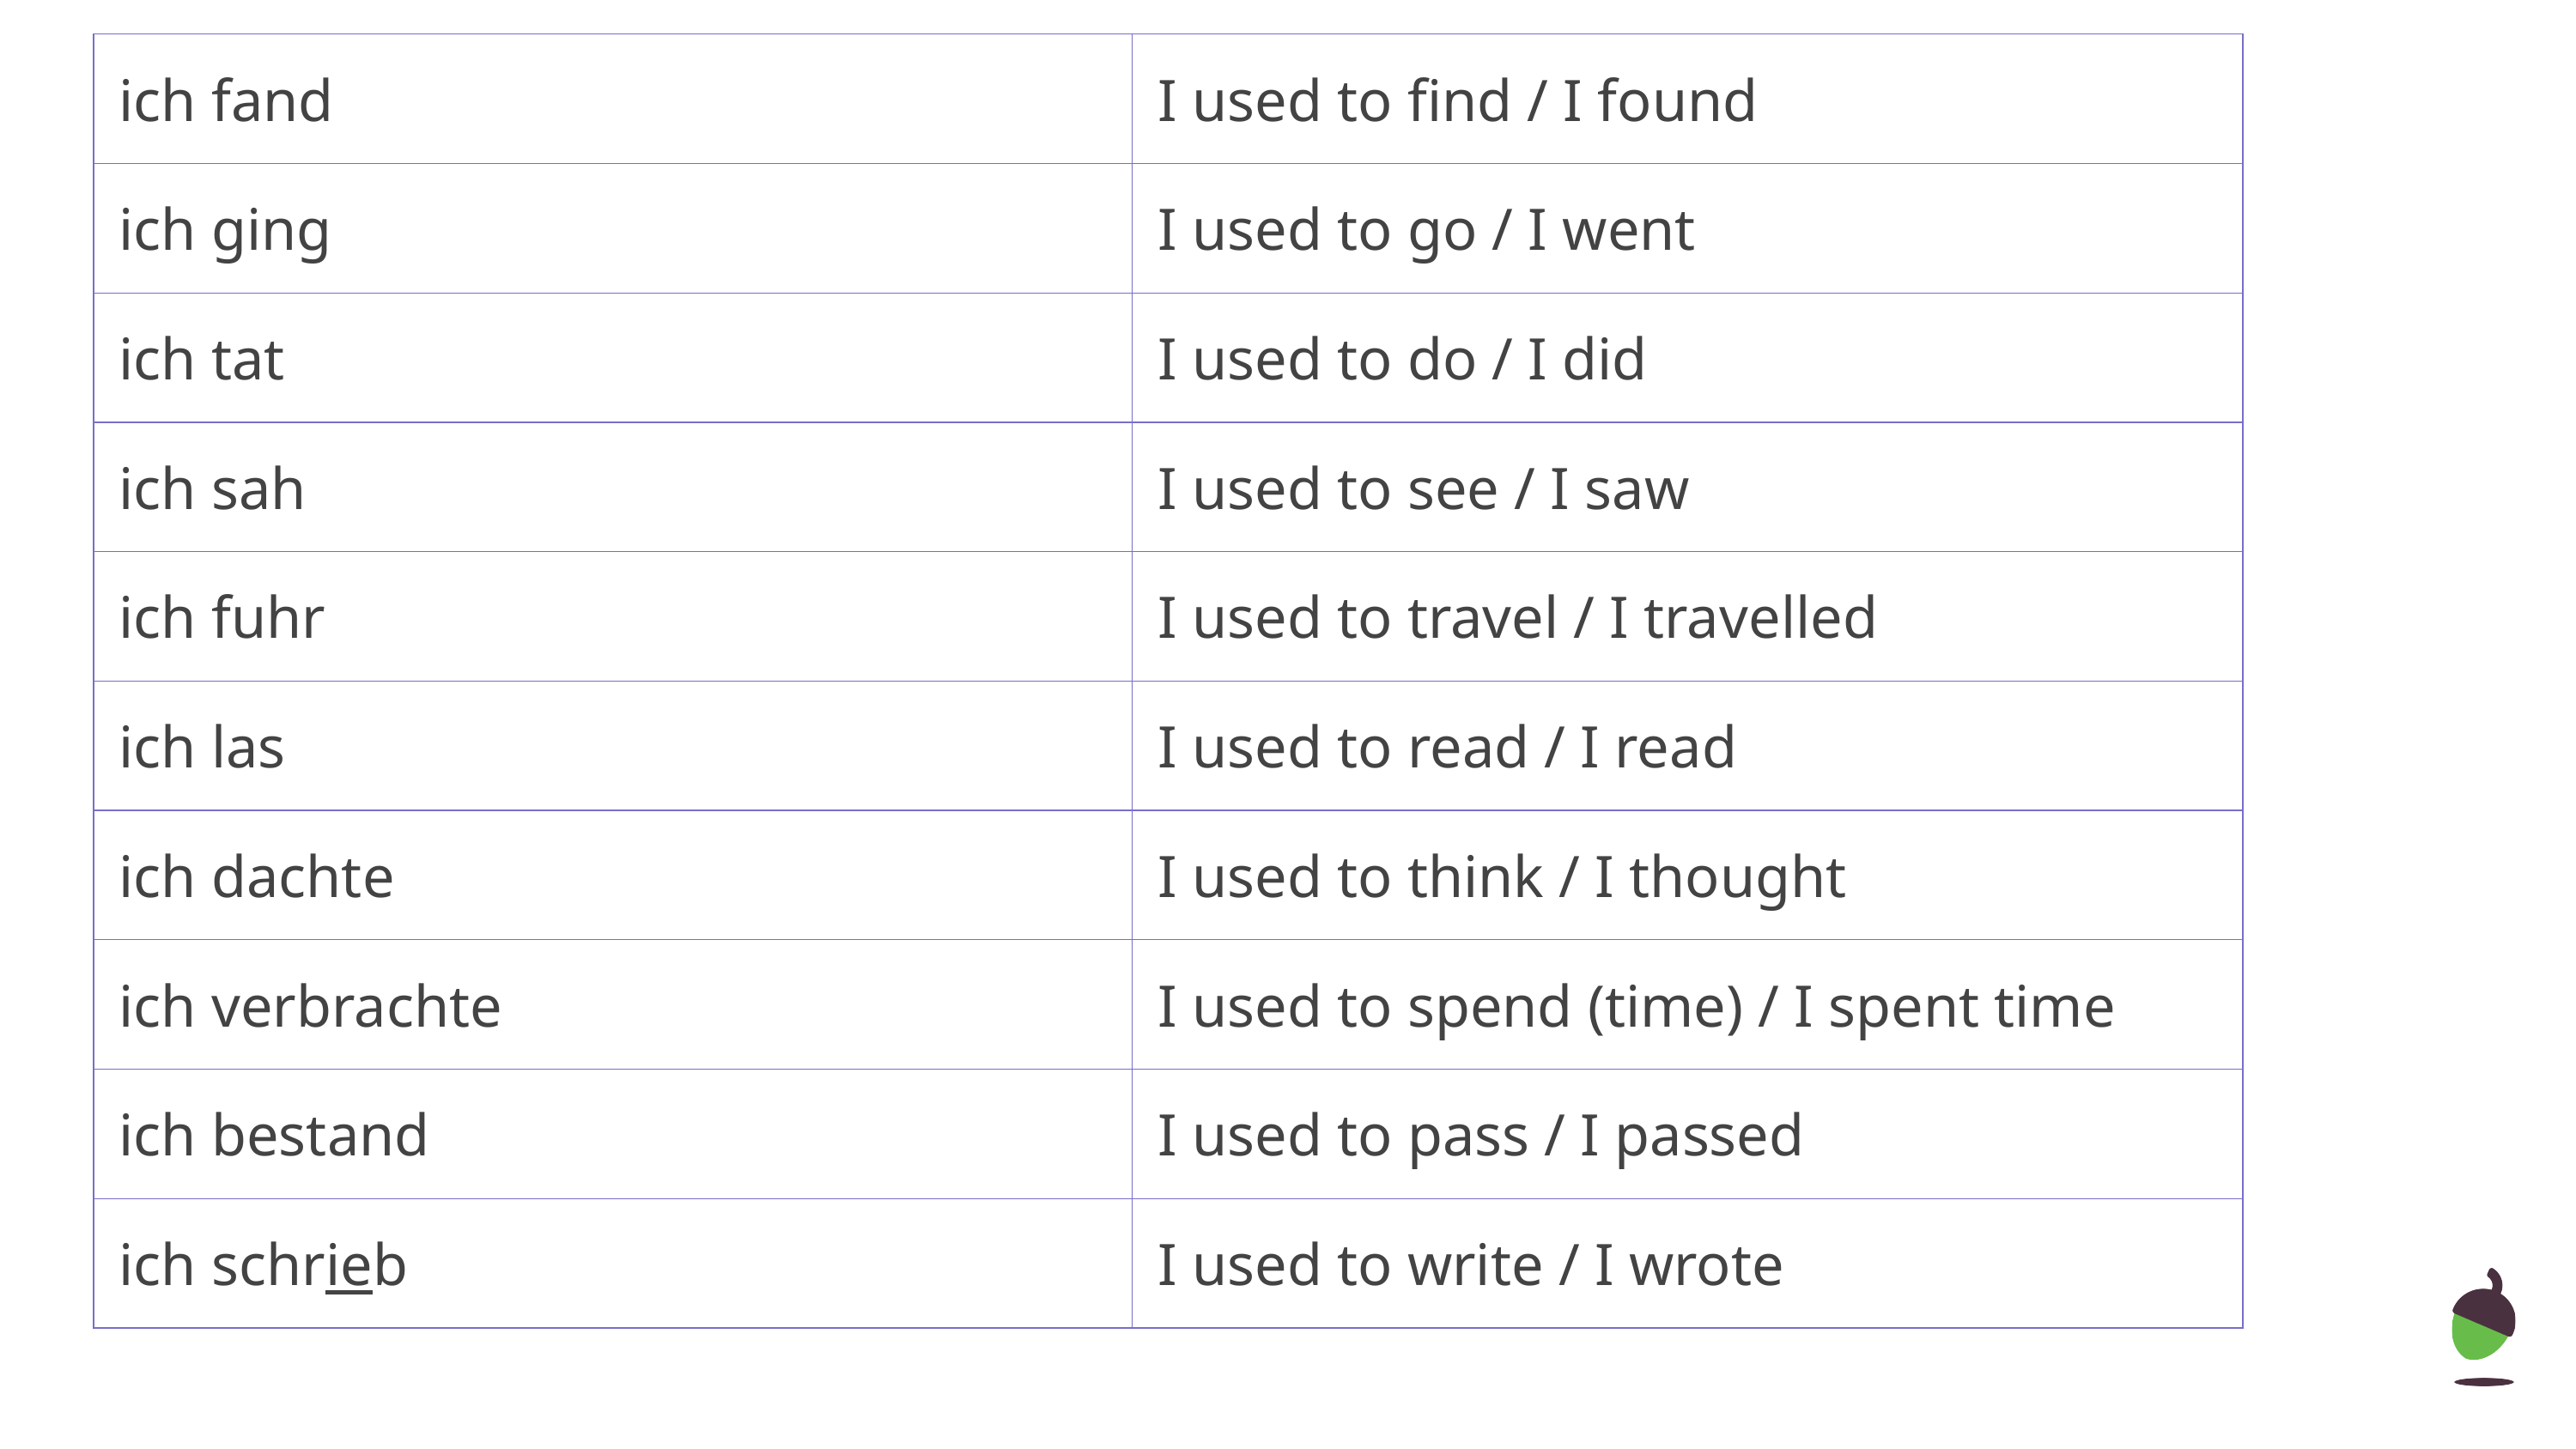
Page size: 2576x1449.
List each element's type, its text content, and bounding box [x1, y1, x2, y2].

table_cell I used to think / I thought [1133, 811, 2242, 939]
table_cell ich tat [94, 294, 1132, 421]
table_cell ich sah [94, 423, 1132, 551]
table_cell I used to read / I read [1133, 682, 2242, 809]
table_cell ich ging [94, 164, 1132, 293]
table_cell I used to go / I went [1133, 164, 2242, 293]
table_cell I used to see / I saw [1133, 423, 2242, 551]
table_cell I used to write / I wrote [1133, 1199, 2242, 1327]
picture [2451, 1268, 2516, 1386]
table_cell ich las [94, 682, 1132, 809]
table_cell I used to travel / I travelled [1133, 552, 2242, 681]
table_cell ich fuhr [94, 552, 1132, 681]
table_header ich fand [94, 34, 1132, 163]
table_cell I used to pass / I passed [1133, 1070, 2242, 1198]
table_cell ich bestand [94, 1070, 1132, 1198]
table_cell ich schrieb [94, 1199, 1132, 1327]
table_cell ich verbrachte [94, 940, 1132, 1069]
table_cell ich dachte [94, 811, 1132, 939]
table_cell I used to spend (time) / I spent time [1133, 940, 2242, 1069]
table_cell I used to do / I did [1133, 294, 2242, 421]
table_header I used to find / I found [1133, 34, 2242, 163]
